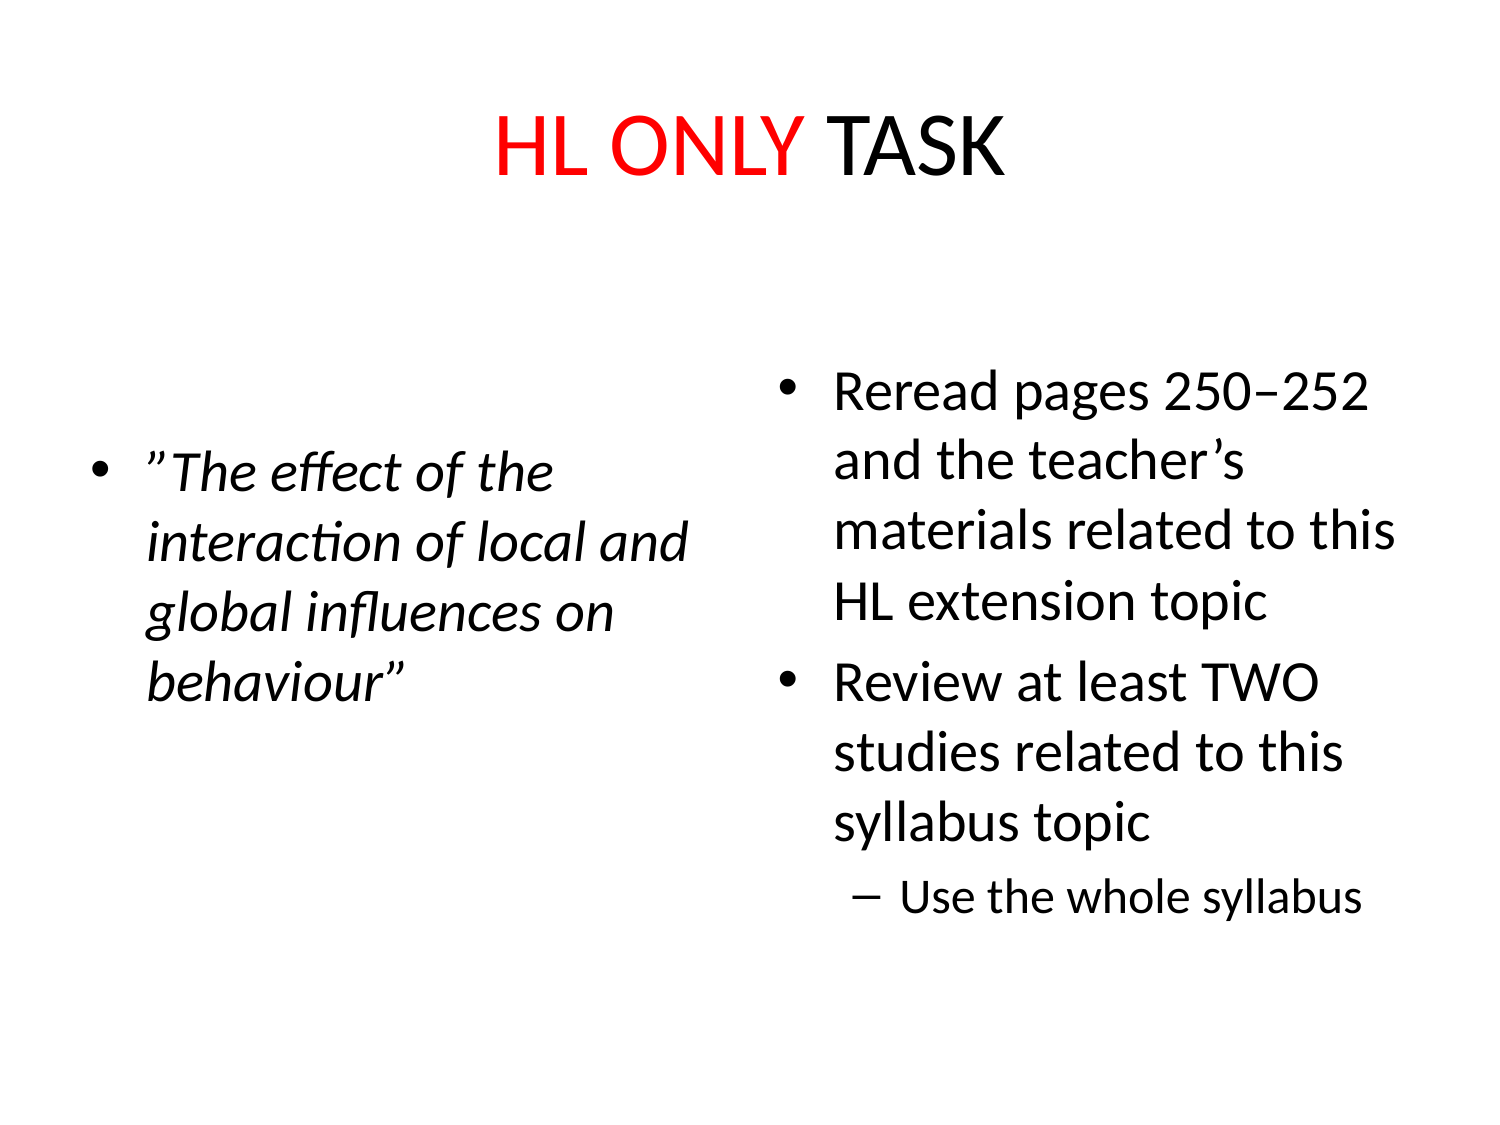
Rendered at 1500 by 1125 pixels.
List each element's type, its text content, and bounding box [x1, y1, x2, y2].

title HL ONLY TASK [75, 45, 1425, 233]
list Reread pages 250–252 and the teacher’s materials related to this HL extension topic Review at least TWO studies related to this syllabus topic Use the whole syllabus [762, 262, 1425, 1005]
list ”The effect of the interaction of local and global influences on behaviour” [75, 262, 738, 1005]
